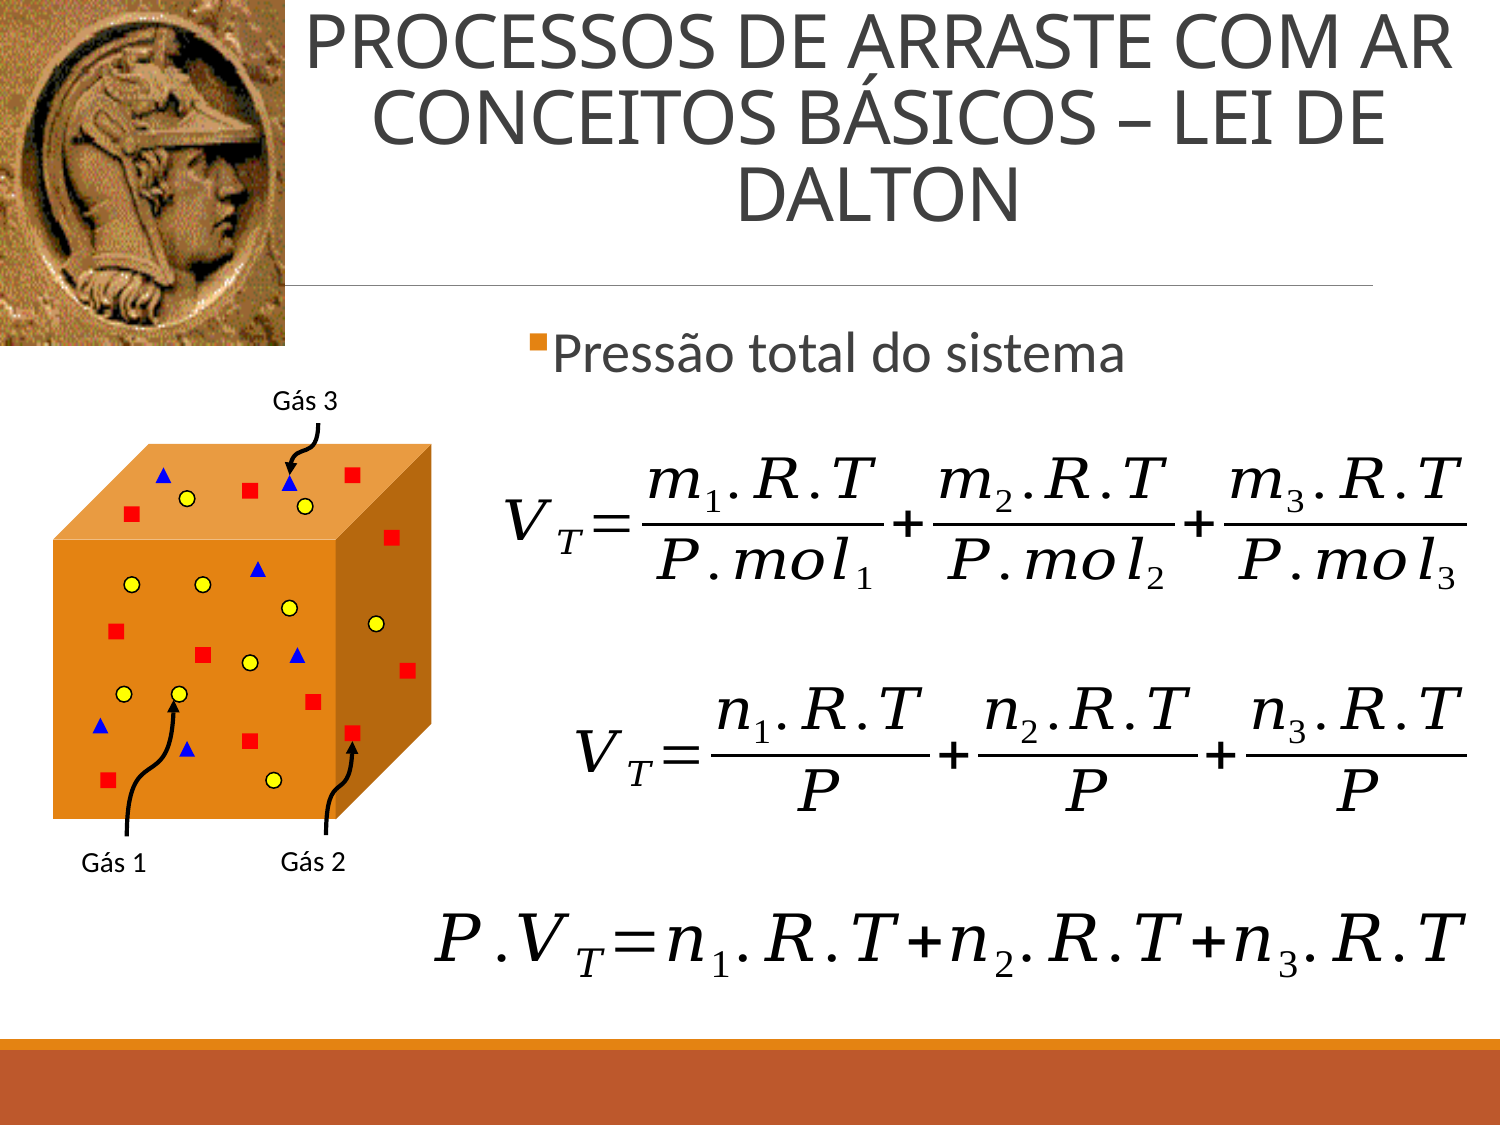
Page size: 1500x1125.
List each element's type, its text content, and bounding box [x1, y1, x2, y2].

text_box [52, 372, 432, 887]
list Pressão total do sistema [525, 314, 1306, 377]
title PROCESSOS DE ARRASTE COM AR CONCEITOS BÁSICOS – LEI DE DALTON [297, 19, 1471, 244]
picture [0, 0, 288, 351]
